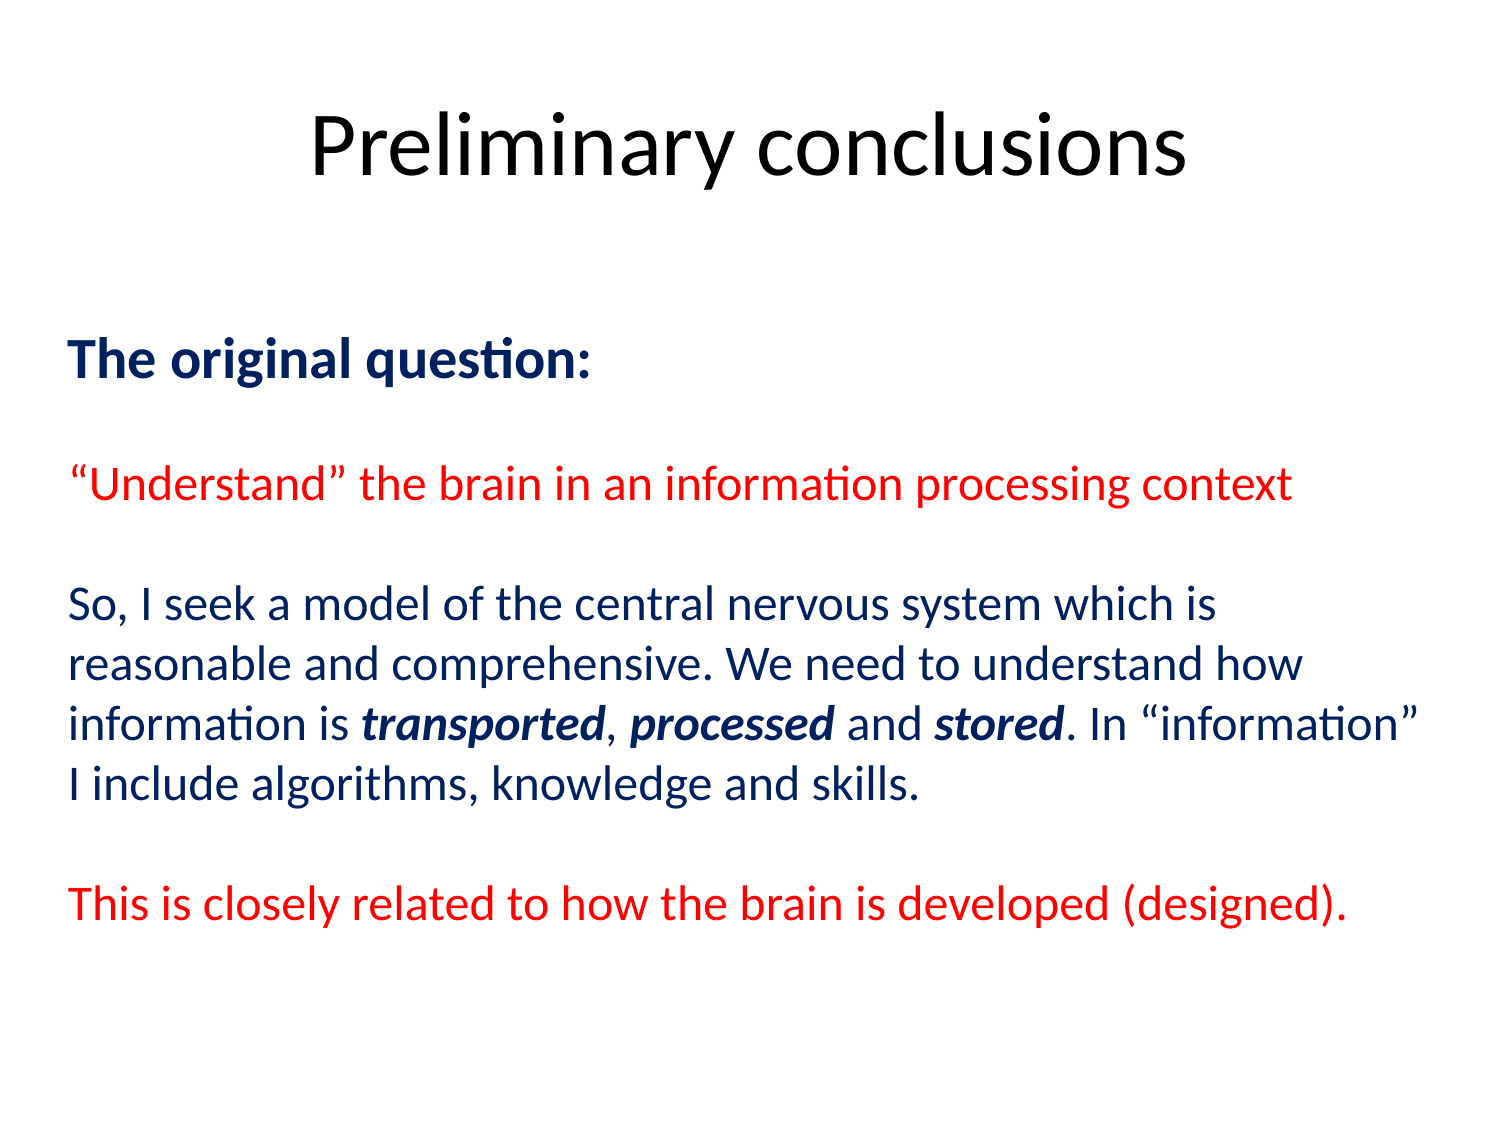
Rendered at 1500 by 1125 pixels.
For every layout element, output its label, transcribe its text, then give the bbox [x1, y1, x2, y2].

text_box The original question: “Understand” the brain in an information processing context So, I seek a model of the central nervous system which is reasonable and comprehensive. We need to understand how information is transported, processed and stored. In “information” I include algorithms, knowledge and skills. This is closely related to how the brain is developed (designed). [53, 312, 1447, 938]
title Preliminary conclusions [75, 45, 1425, 233]
